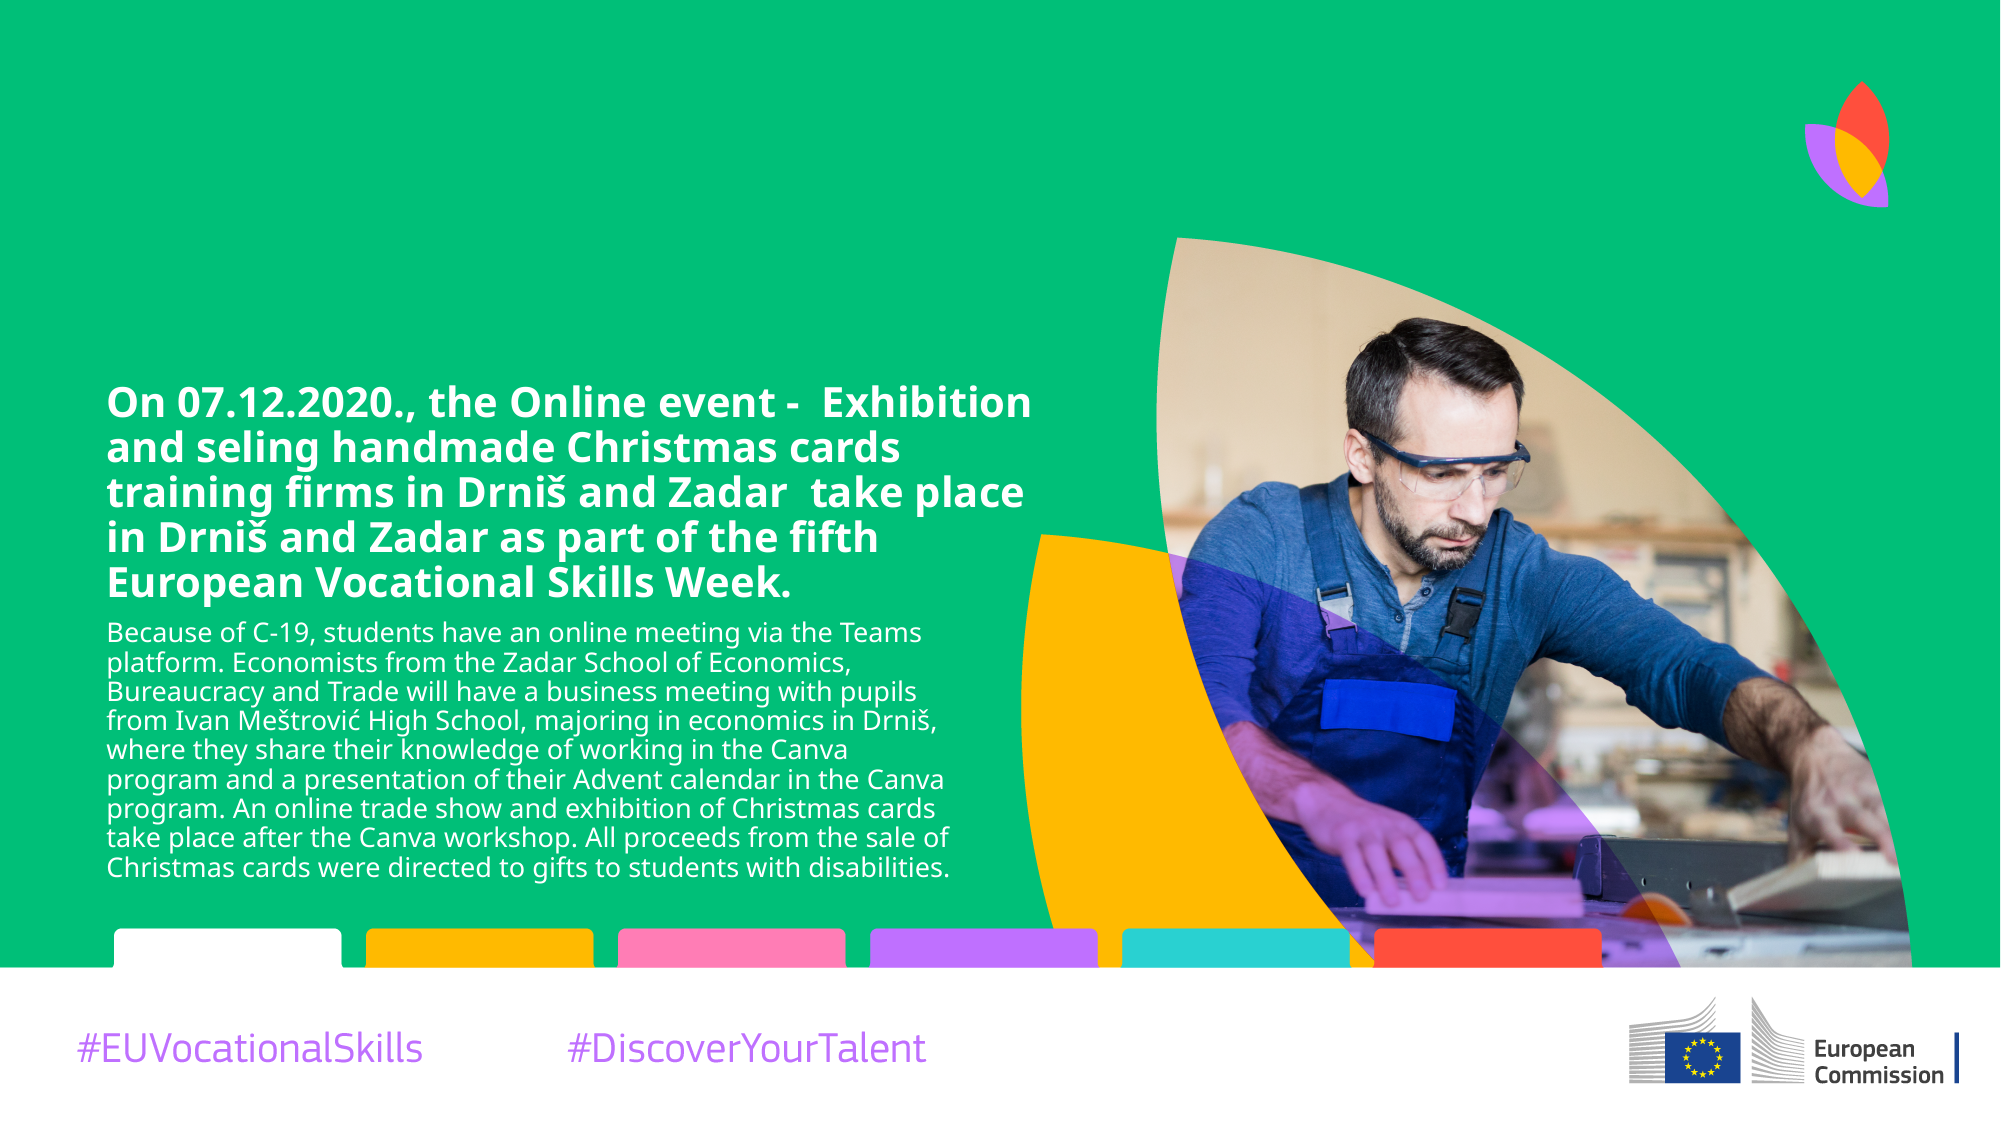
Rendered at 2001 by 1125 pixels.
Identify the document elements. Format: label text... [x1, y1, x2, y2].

list Because of C-19, students have an online meeting via the Teams platform. Economists from the Zadar School of Economics, Bureaucracy and Trade will have a business meeting with pupils from Ivan Meštrović High School, majoring in economics in Drniš, where they share their knowledge of working in the Canva program and a presentation of their Advent calendar in the Canva program. An online trade show and exhibition of Christmas cards take place after the Canva workshop. All proceeds from the sale of Christmas cards were directed to gifts to students with disabilities. [91, 612, 966, 931]
picture [0, 0, 2001, 1125]
list On 07.12.2020., the Online event - Exhibition and seling handmade Christmas cards training firms in Drniš and Zadar take place in Drniš and Zadar as part of the fifth European Vocational Skills Week. [91, 374, 1064, 537]
